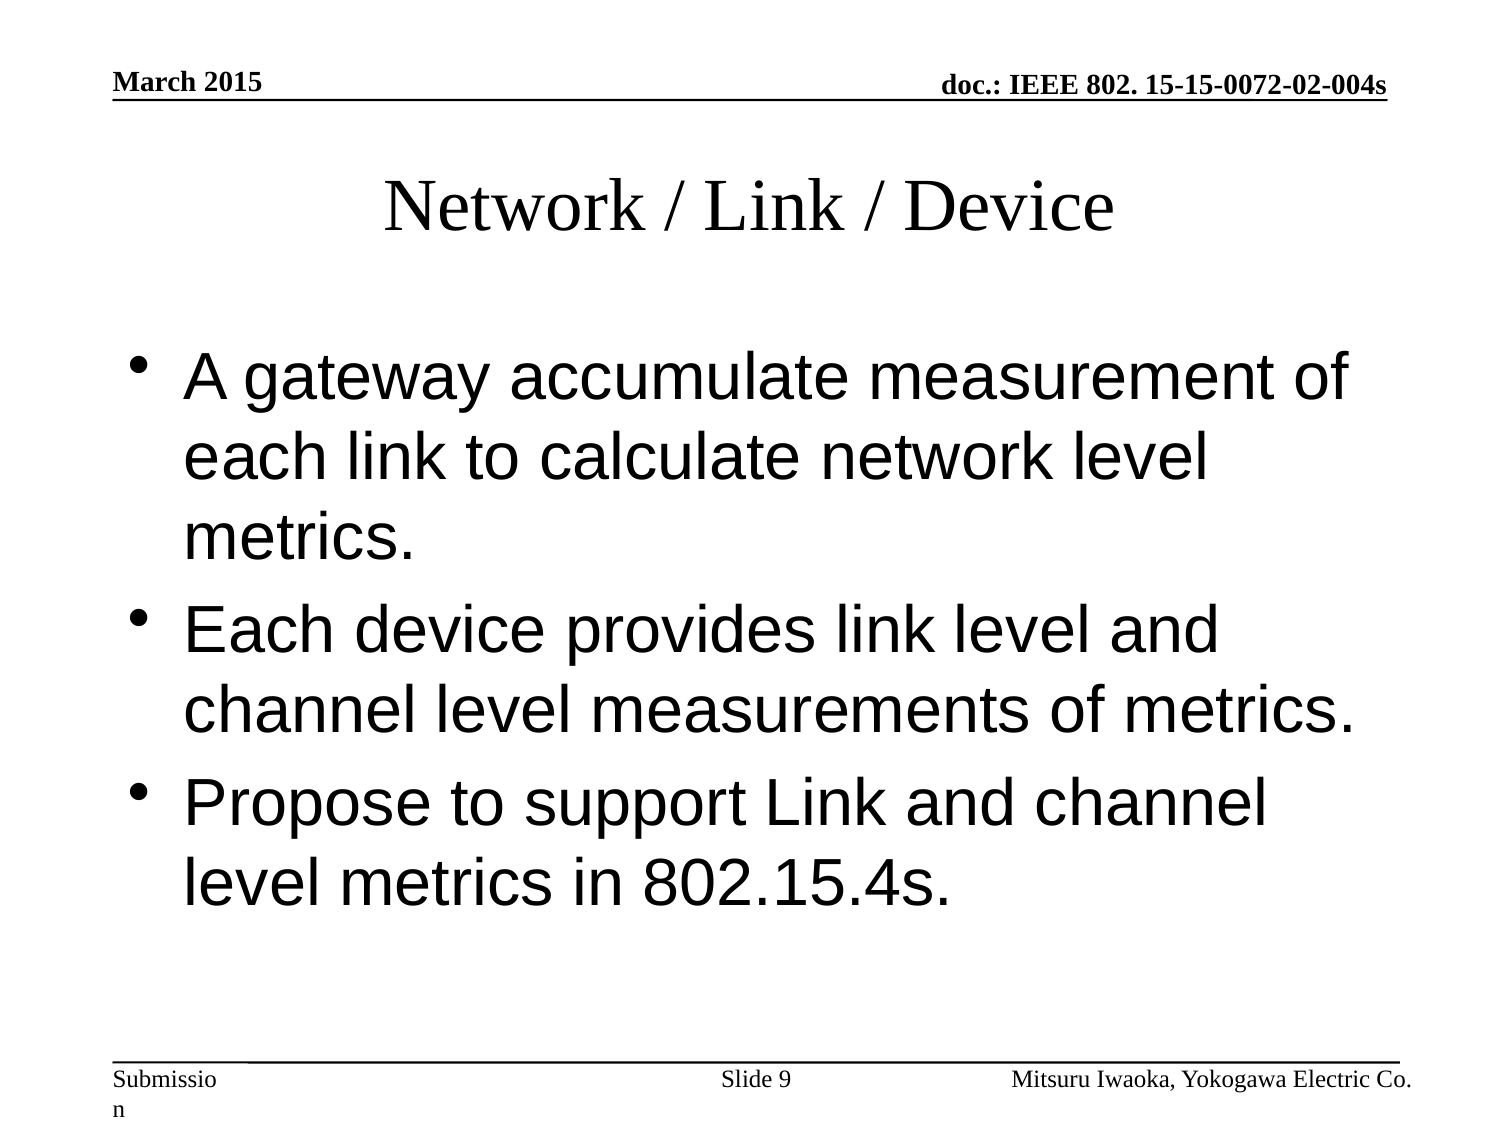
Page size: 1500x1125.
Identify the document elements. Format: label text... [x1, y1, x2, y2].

slide_number Slide 9 [712, 1062, 800, 1093]
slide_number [112, 62, 375, 98]
footer Mitsuru Iwaoka, Yokogawa Electric Co. [900, 1062, 1413, 1093]
title Network / Link / Device [112, 112, 1388, 288]
list A gateway accumulate measurement of each link to calculate network level metrics. Each device provides link level and channel level measurements of metrics. Propose to support Link and channel level metrics in 802.15.4s. [112, 324, 1388, 1000]
